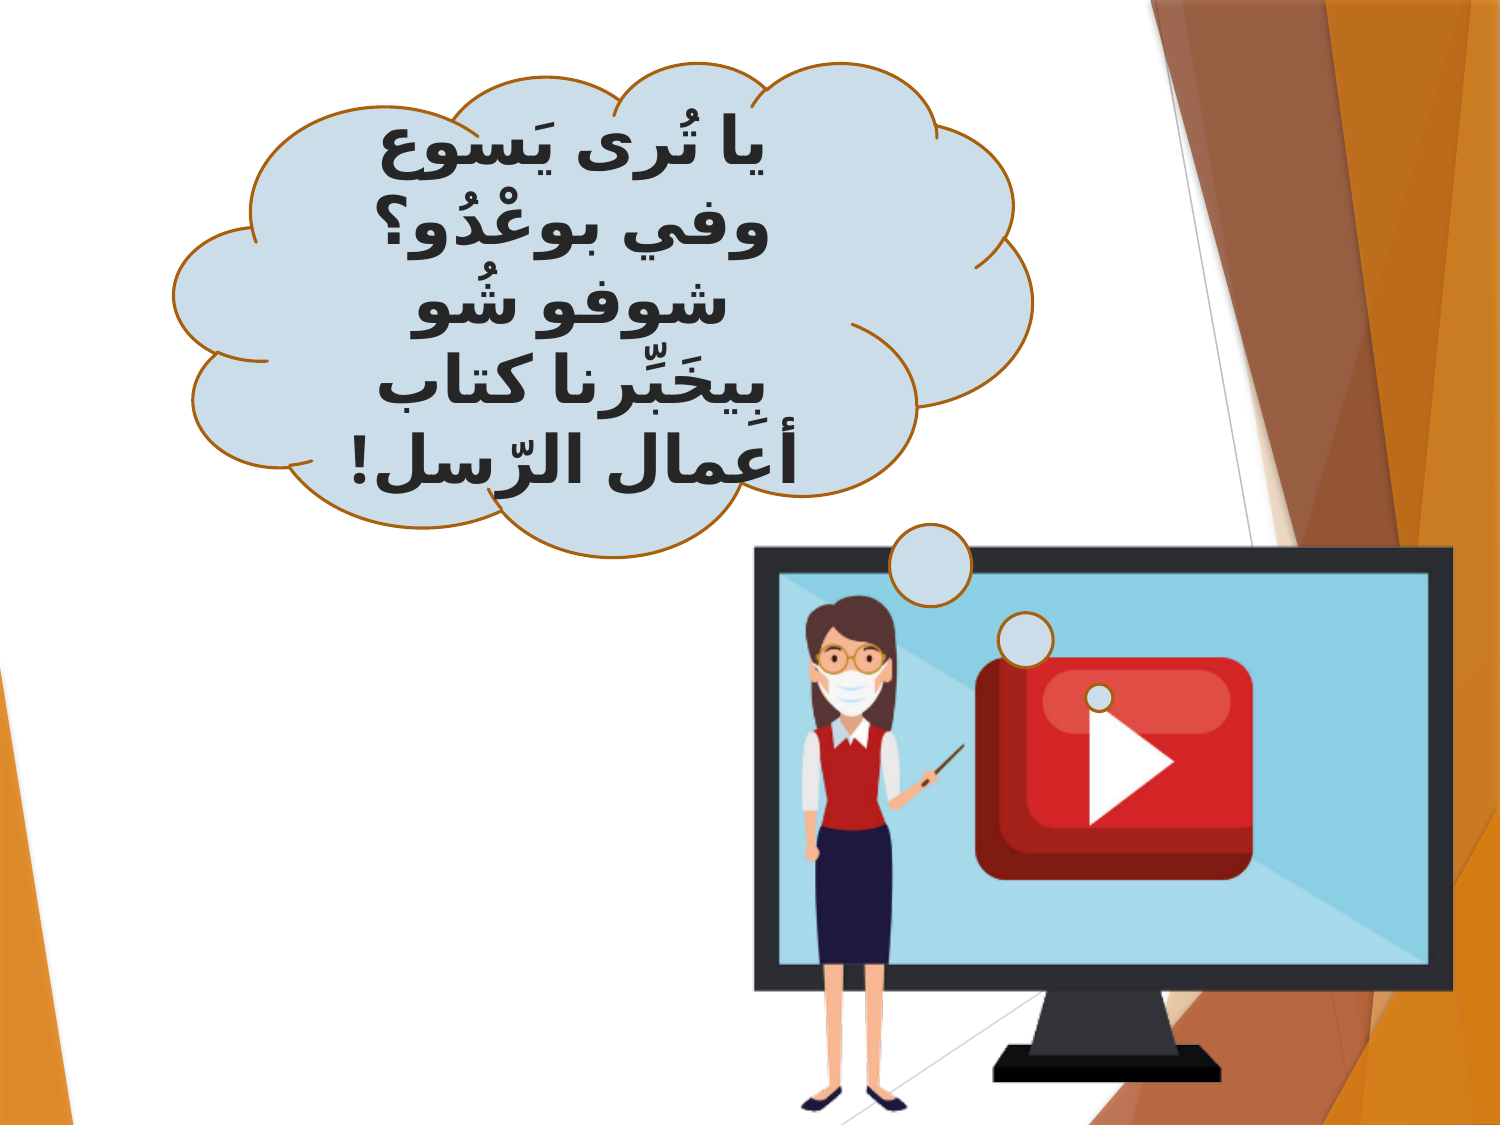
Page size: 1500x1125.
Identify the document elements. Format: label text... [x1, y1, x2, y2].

text_box يا تُرى يَسوع وفي بوعْدُو؟ شوفو شُو بِيخَبِّرنا كتاب أعمال الرّسل! [171, 61, 1035, 560]
picture [722, 517, 1485, 1125]
